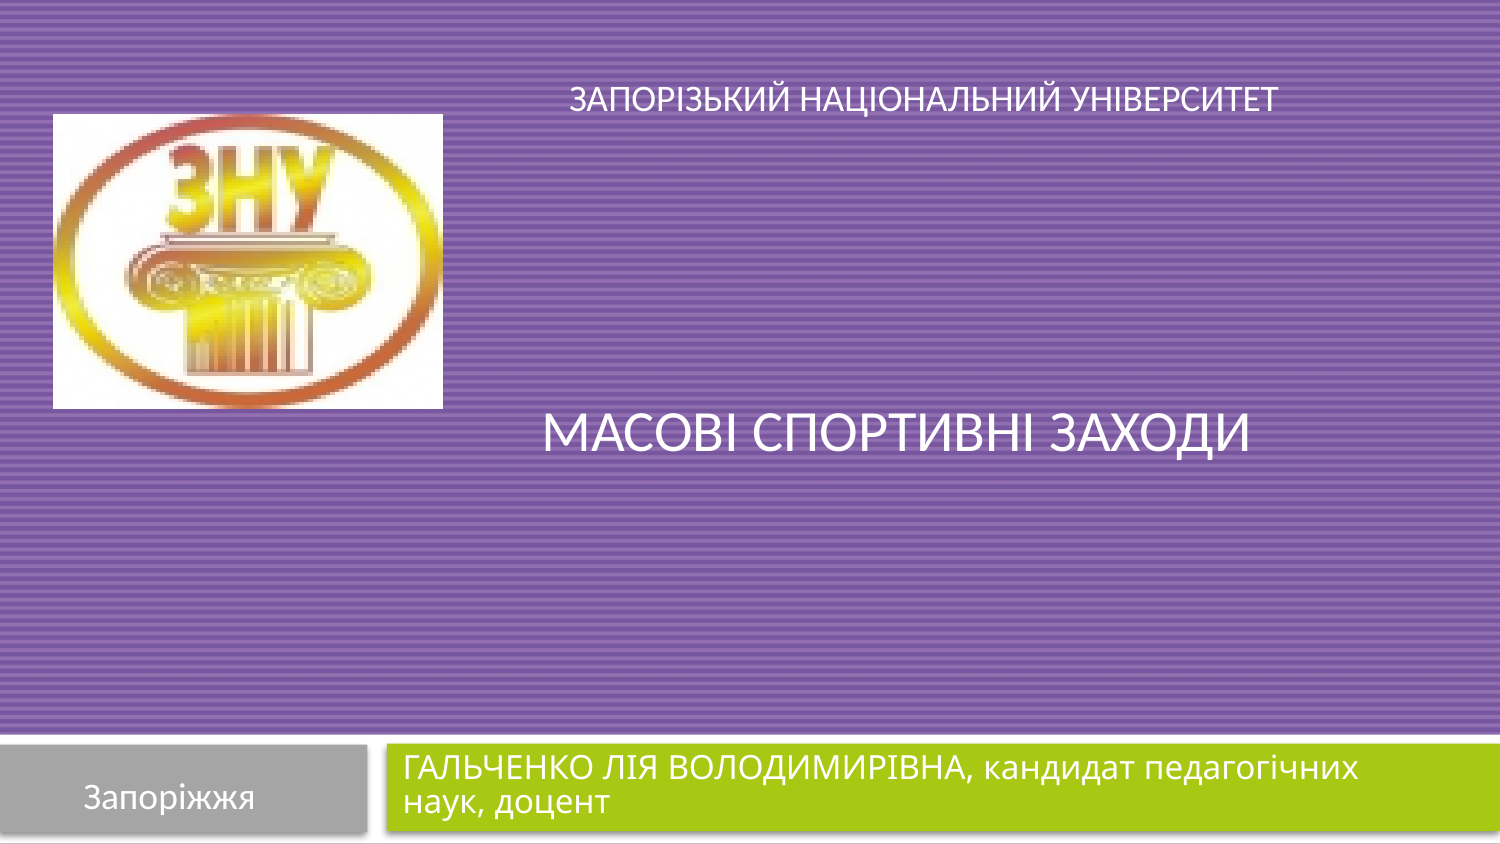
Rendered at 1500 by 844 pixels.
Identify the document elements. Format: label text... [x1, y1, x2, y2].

subtitle ГАЛЬЧЕНКО ЛІЯ ВОЛОДИМИРІВНА, кандидат педагогічних наук, доцент [387, 744, 1457, 829]
text_box Запоріжжя [68, 752, 281, 837]
text_box [407, 587, 1483, 714]
text_box МАСОВІ СПОРТИВНІ ЗАХОДИ [371, 339, 1435, 517]
picture [0, 0, 1500, 734]
text_box ЗАПОРІЗЬКИЙ НАЦІОНАЛЬНИЙ УНІВЕРСИТЕТ [390, 84, 1459, 169]
